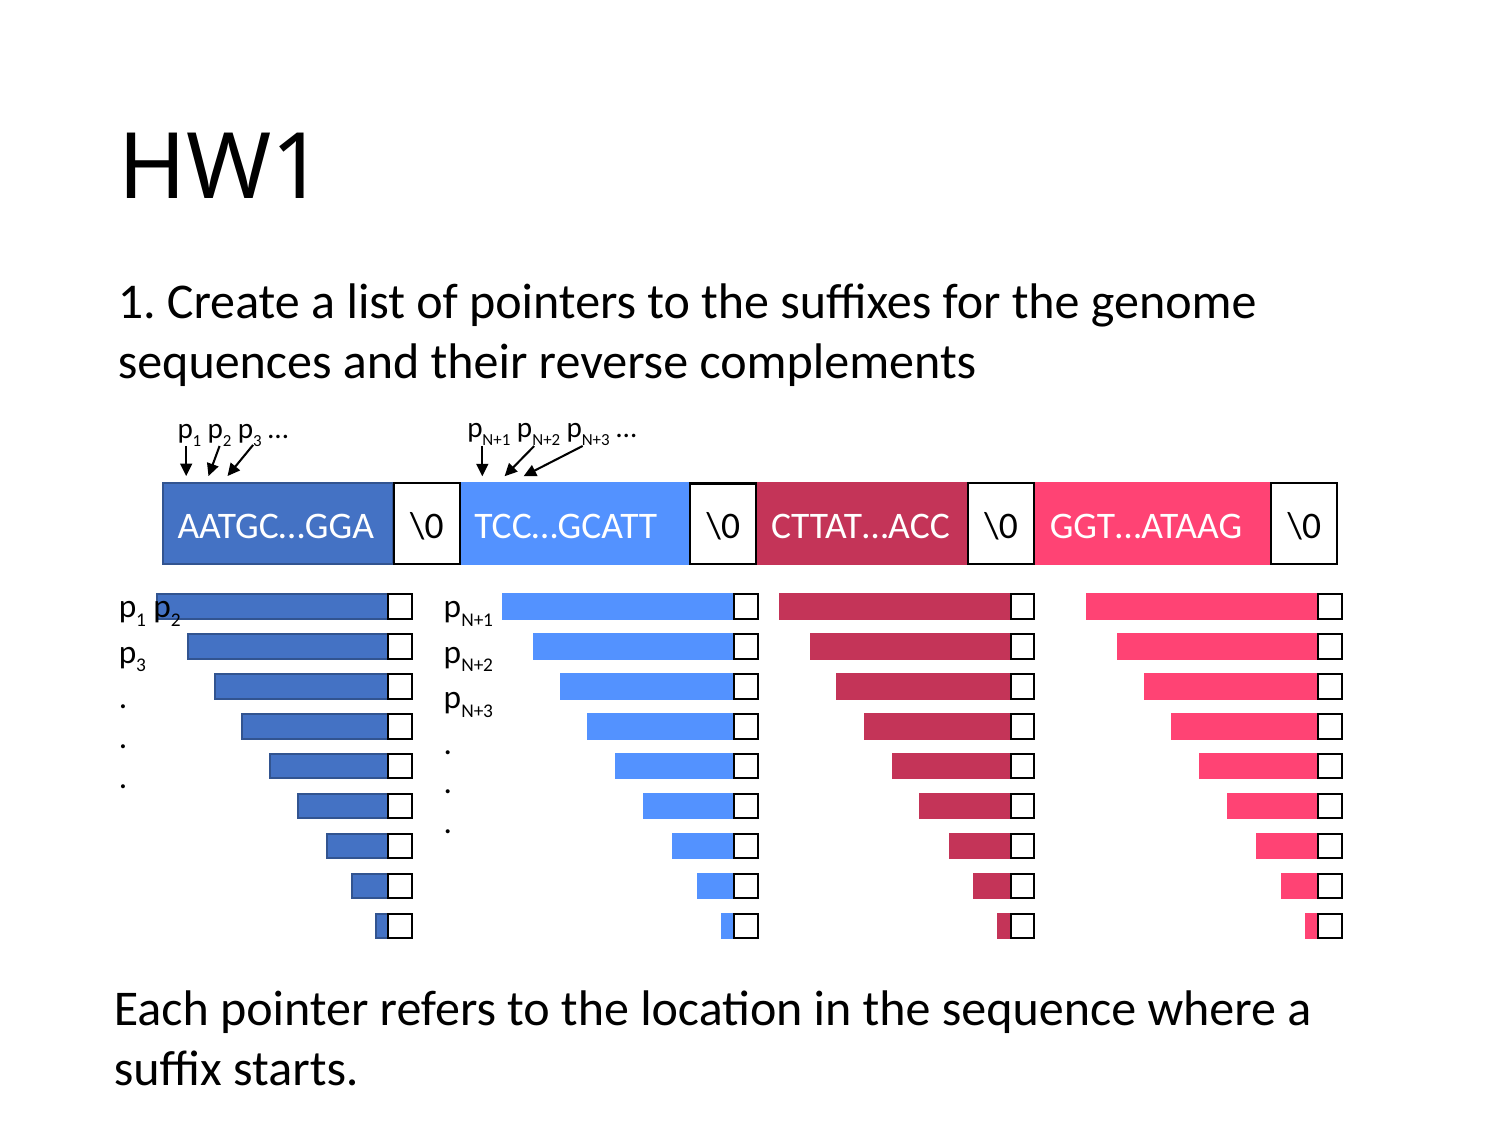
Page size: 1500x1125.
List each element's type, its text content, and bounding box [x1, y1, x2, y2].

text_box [157, 594, 412, 939]
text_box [1087, 594, 1342, 939]
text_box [227, 444, 254, 476]
text_box AATGC…GGA [162, 482, 393, 565]
text_box pN+1 pN+2 pN+3 … [452, 401, 865, 456]
text_box \0 [1270, 482, 1338, 565]
text_box \0 [689, 482, 757, 565]
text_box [503, 594, 758, 939]
text_box \0 [967, 482, 1035, 565]
text_box TCC…GCATT [461, 482, 689, 565]
text_box GGT…ATAAG [1035, 482, 1270, 565]
text_box \0 [393, 482, 461, 565]
text_box p1 p2 p3 . . . [103, 577, 197, 803]
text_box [504, 445, 523, 477]
text_box p1 p2 p3 … [162, 402, 353, 457]
text_box Each pointer refers to the location in the sequence where a suffix starts. [99, 968, 1393, 1103]
text_box pN+1 pN+2 pN+3 . . . [428, 577, 522, 848]
text_box 1. Create a list of pointers to the suffixes for the genome sequences and their reverse complements [103, 261, 1428, 397]
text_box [208, 445, 220, 476]
text_box CTTAT…ACC [757, 482, 967, 565]
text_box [523, 445, 583, 477]
title HW1 [103, 59, 1397, 261]
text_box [779, 594, 1035, 939]
